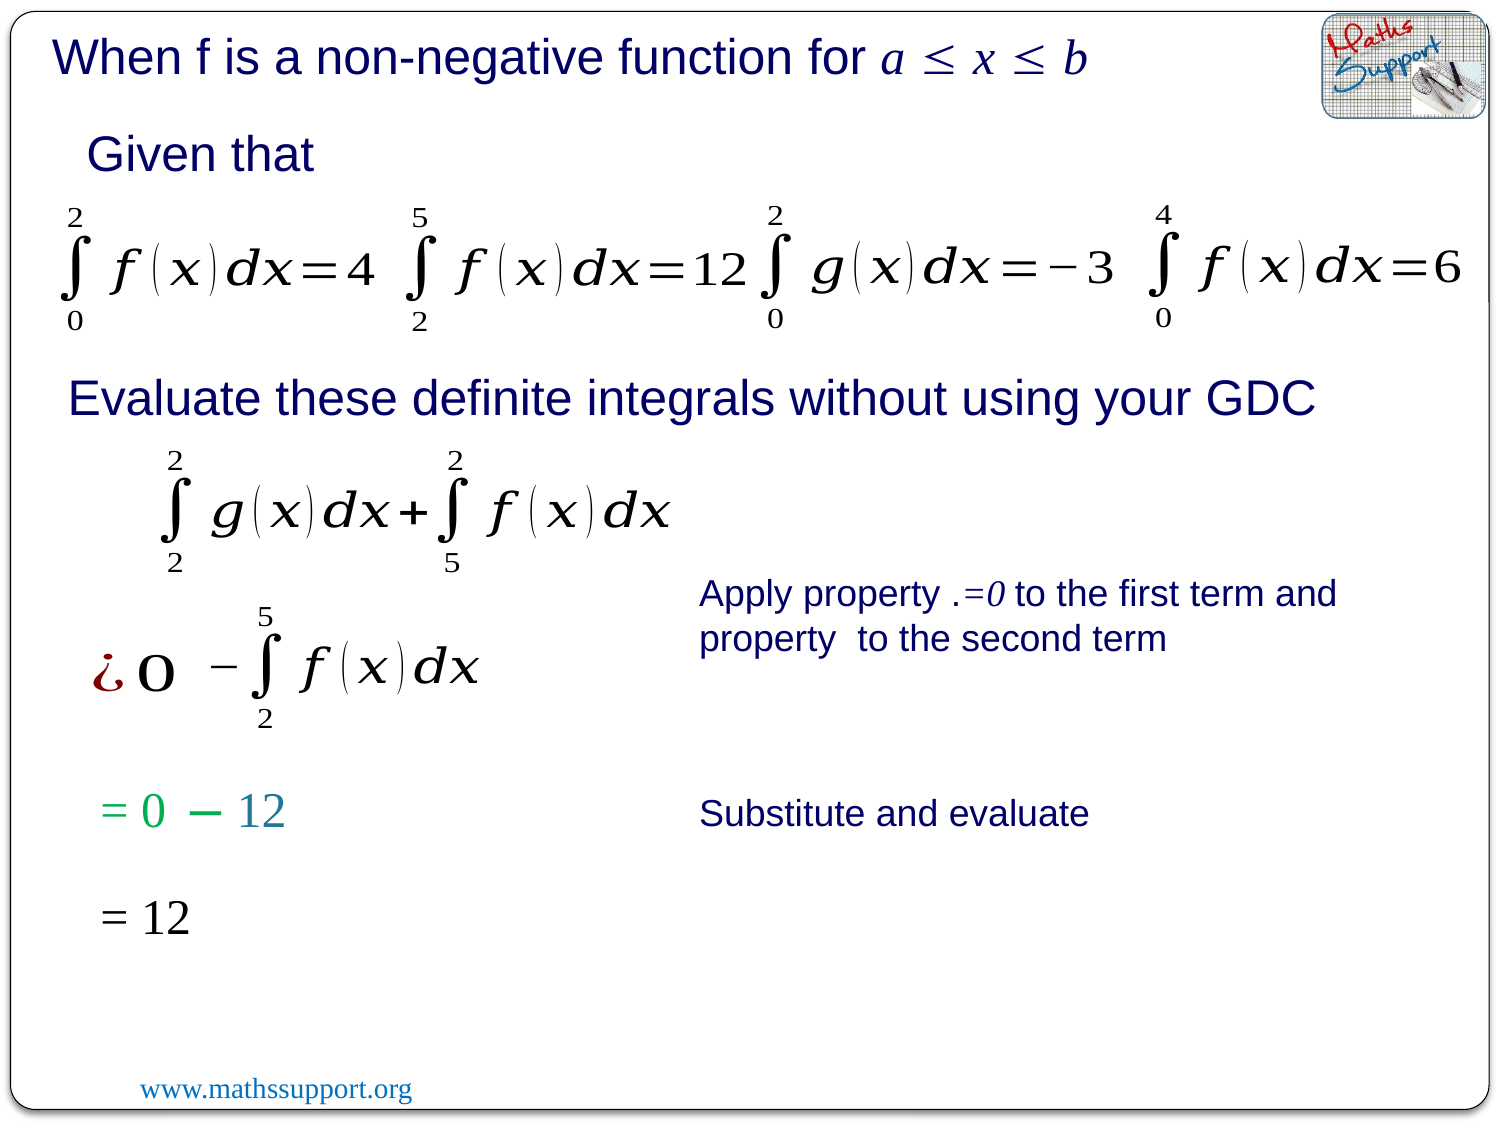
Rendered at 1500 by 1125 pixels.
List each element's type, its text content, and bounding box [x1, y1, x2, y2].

text_box = 12 [73, 877, 212, 952]
text_box 12 [246, 769, 360, 845]
text_box Substitute and evaluate [684, 781, 1465, 842]
text_box = 0 [73, 769, 171, 845]
text_box [1322, 11, 1486, 126]
text_box Evaluate these definite integrals without using your GDC [52, 358, 1424, 433]
text_box Given that [71, 113, 1443, 189]
text_box − [171, 769, 246, 845]
text_box [130, 1074, 414, 1113]
text_box When f is a non-negative function for a  x  b [37, 17, 1322, 92]
